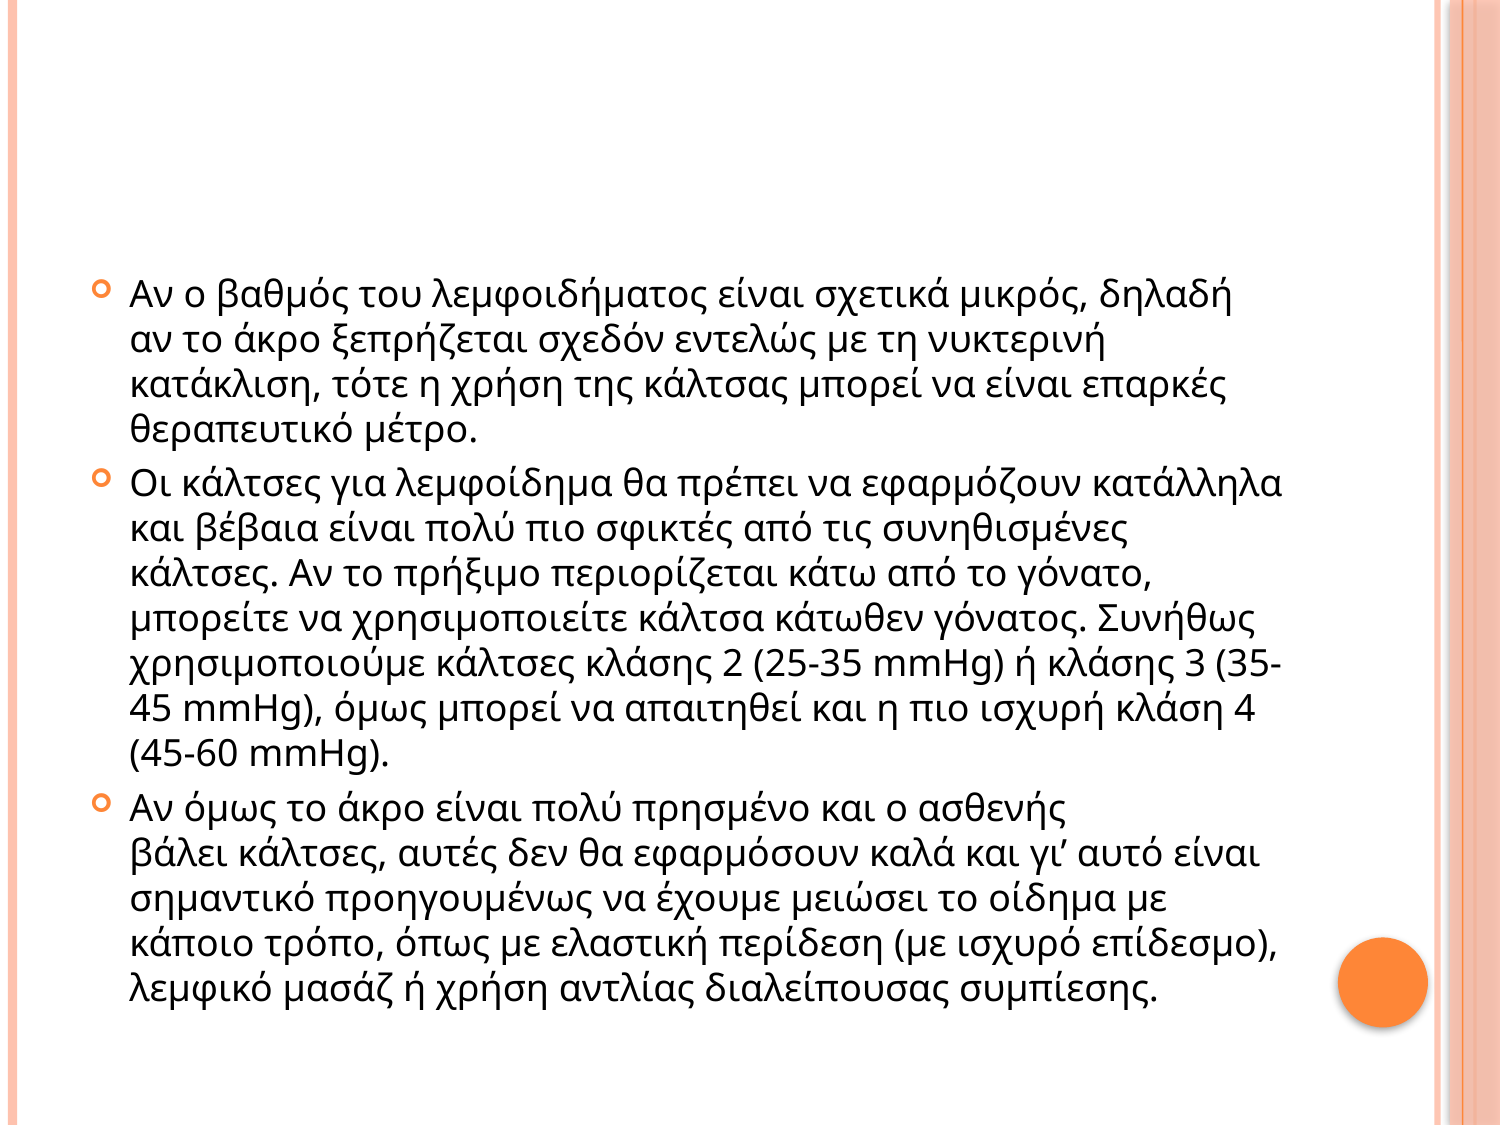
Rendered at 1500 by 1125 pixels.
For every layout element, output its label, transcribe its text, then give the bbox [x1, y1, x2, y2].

list Αν ο βαθμός του λεμφοιδήματος είναι σχετικά μικρός, δηλαδή αν το άκρο ξεπρήζεται σχεδόν εντελώς με τη νυκτερινή κατάκλιση, τότε η χρήση της κάλτσας μπορεί να είναι επαρκές θεραπευτικό μέτρο. Οι κάλτσες για λεμφοίδημα θα πρέπει να εφαρμόζουν κατάλληλα και βέβαια είναι πολύ πιο σφικτές από τις συνηθισμένες κάλτσες. Αν το πρήξιμο περιορίζεται κάτω από το γόνατο, μπορείτε να χρησιμοποιείτε κάλτσα κάτωθεν γόνατος. Συνήθως χρησιμοποιούμε κάλτσες κλάσης 2 (25-35 mmHg) ή κλάσης 3 (35-45 mmHg), όμως μπορεί να απαιτηθεί και η πιο ισχυρή κλάση 4 (45-60 mmHg). Αν όμως το άκρο είναι πολύ πρησμένο και ο ασθενής βάλει κάλτσες, αυτές δεν θα εφαρμόσουν καλά και γι’ αυτό είναι σημαντικό προηγουμένως να έχουμε μειώσει το οίδημα με κάποιο τρόπο, όπως με ελαστική περίδεση (με ισχυρό επίδεσμο), λεμφικό μασάζ ή χρήση αντλίας διαλείπουσας συμπίεσης. [75, 262, 1300, 1062]
